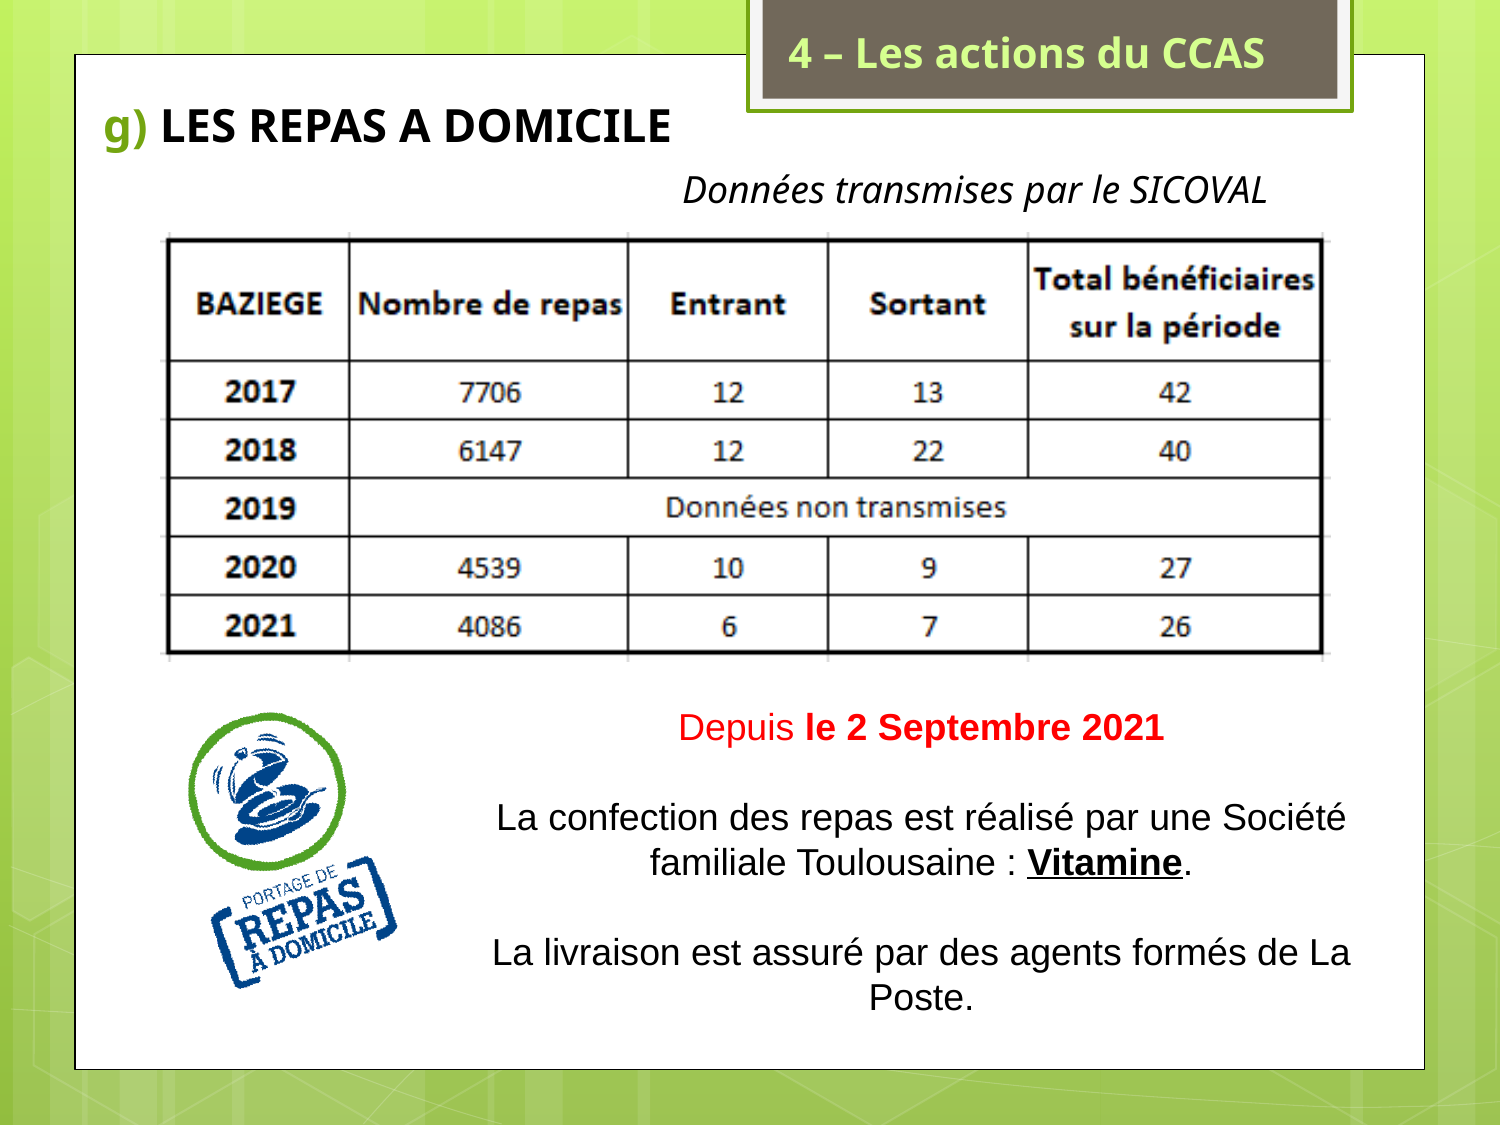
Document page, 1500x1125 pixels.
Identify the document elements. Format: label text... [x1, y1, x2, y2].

text_box g) LES REPAS A DOMICILE [88, 89, 739, 159]
text_box Depuis le 2 Septembre 2021 La confection des repas est réalisé par une Société familiale Toulousaine : Vitamine. La livraison est assuré par des agents formés de La Poste. [463, 695, 1380, 1004]
picture [118, 680, 443, 1004]
text_box 4 – Les actions du CCAS [773, 19, 1329, 85]
picture [159, 232, 1332, 662]
text_box Données transmises par le SICOVAL [667, 158, 1447, 219]
